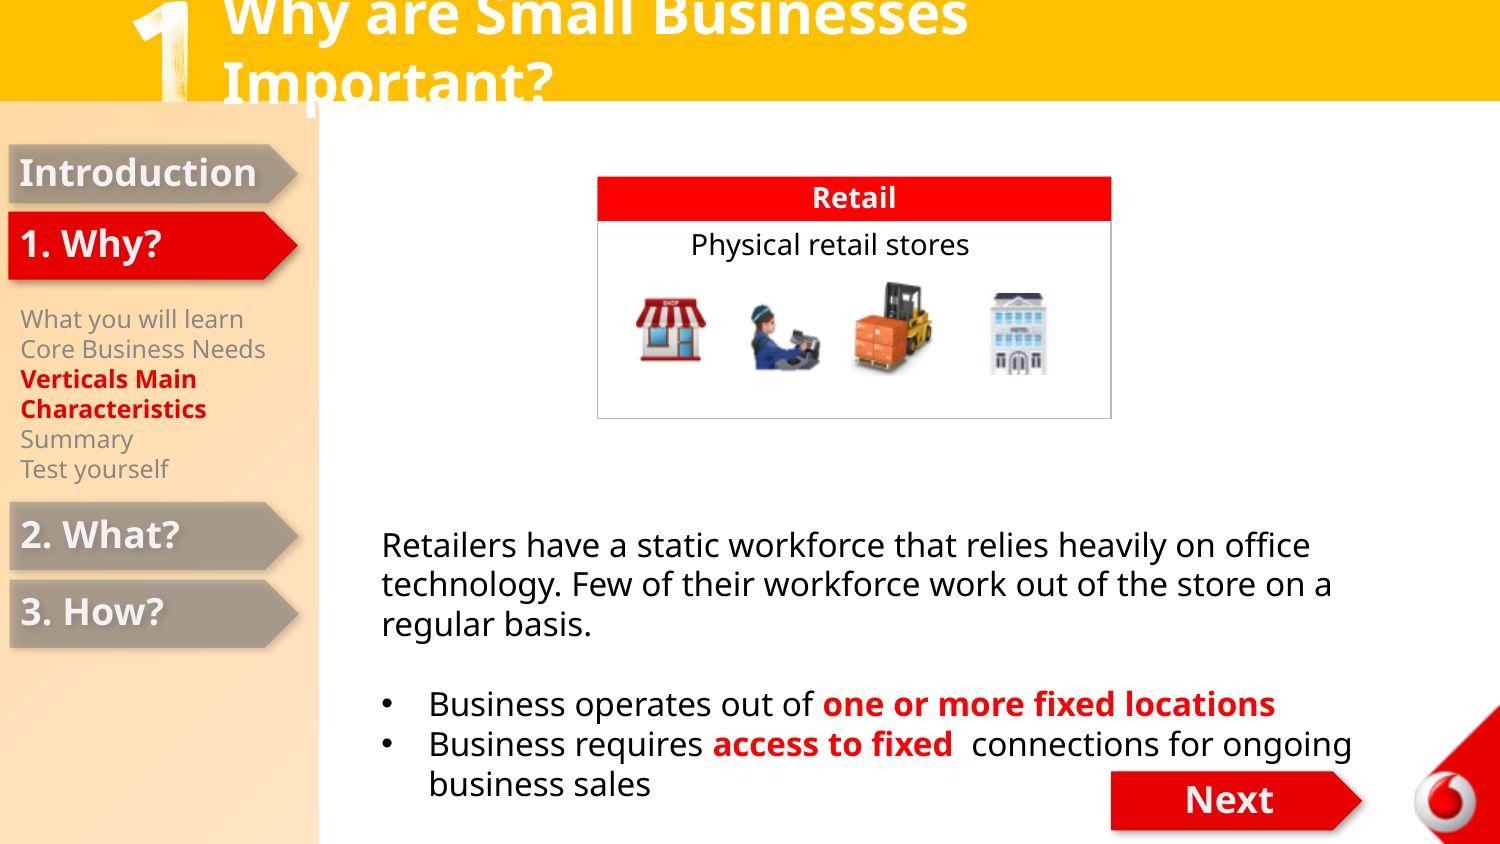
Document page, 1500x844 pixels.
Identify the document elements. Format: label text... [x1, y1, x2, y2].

text_box Next [1109, 769, 1365, 833]
text_box Why are Small Businesses Important? [321, 0, 1295, 97]
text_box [0, 0, 320, 844]
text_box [597, 176, 1112, 419]
text_box [324, 0, 1500, 103]
text_box [337, 103, 1461, 519]
picture [1414, 703, 1500, 844]
picture [132, 1, 188, 102]
text_box Retailers have a static workforce that relies heavily on office technology. Few of their workforce work out of the store on a regular basis. Business operates out of one or more fixed locations Business requires access to fixed connections for ongoing business sales [381, 523, 1413, 674]
